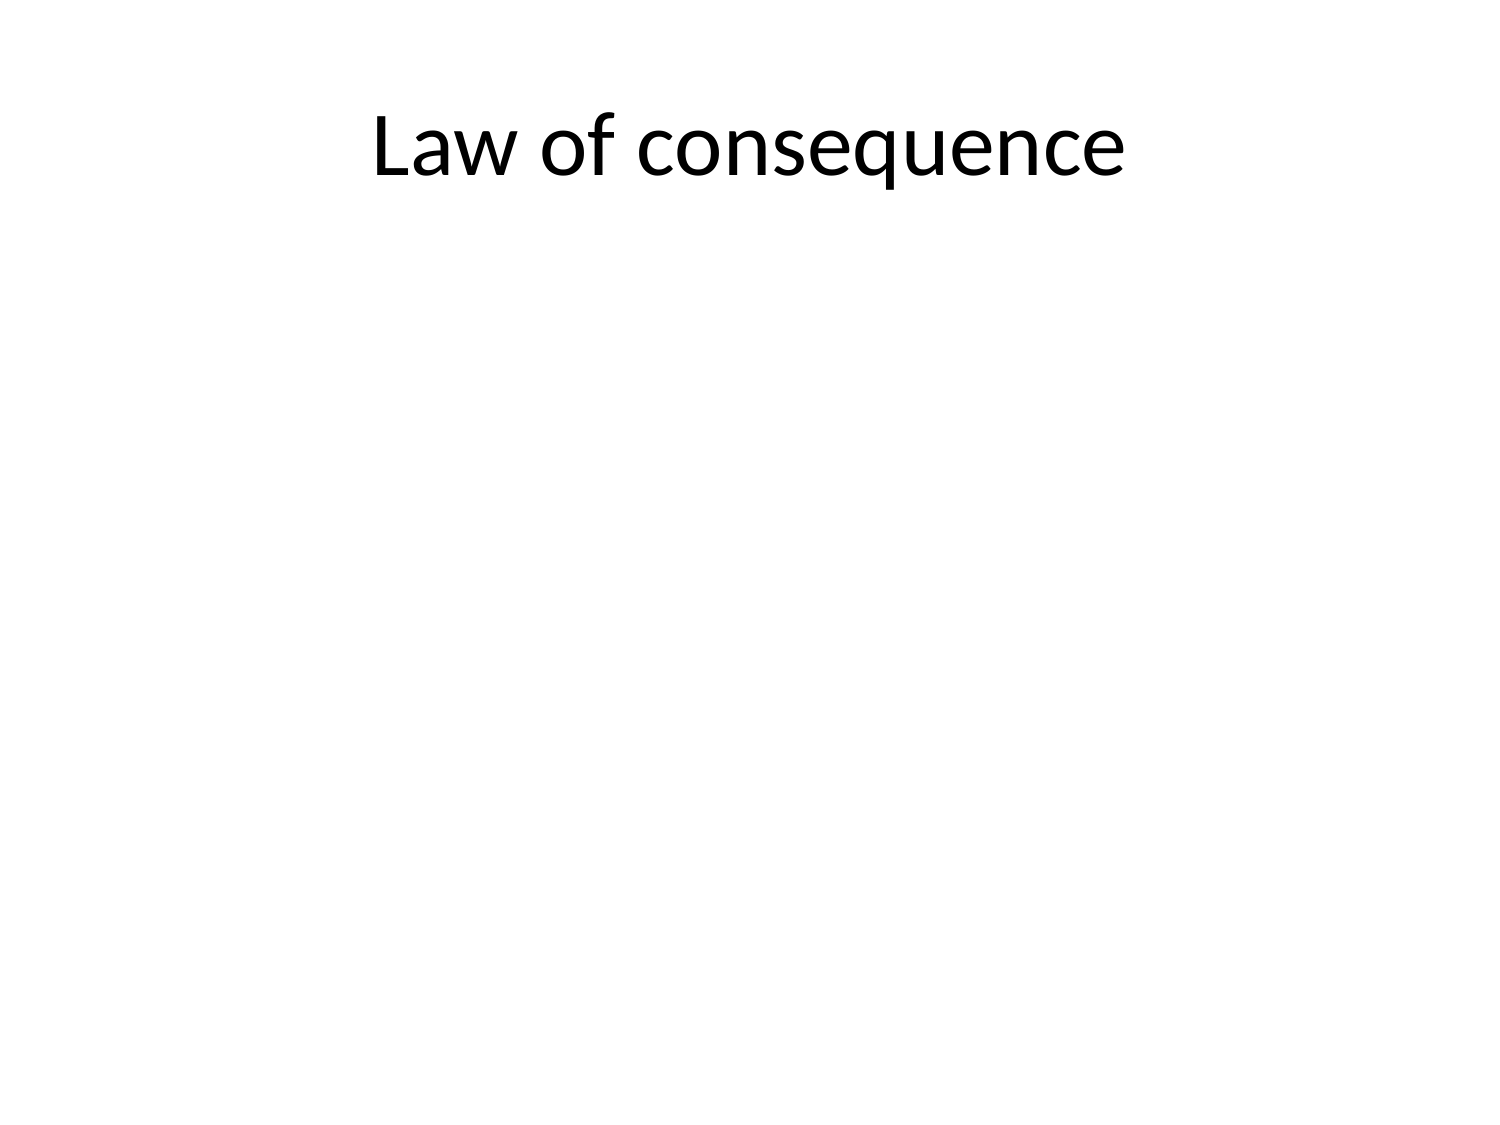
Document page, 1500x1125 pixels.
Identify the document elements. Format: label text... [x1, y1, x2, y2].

title Law of consequence [75, 45, 1425, 233]
